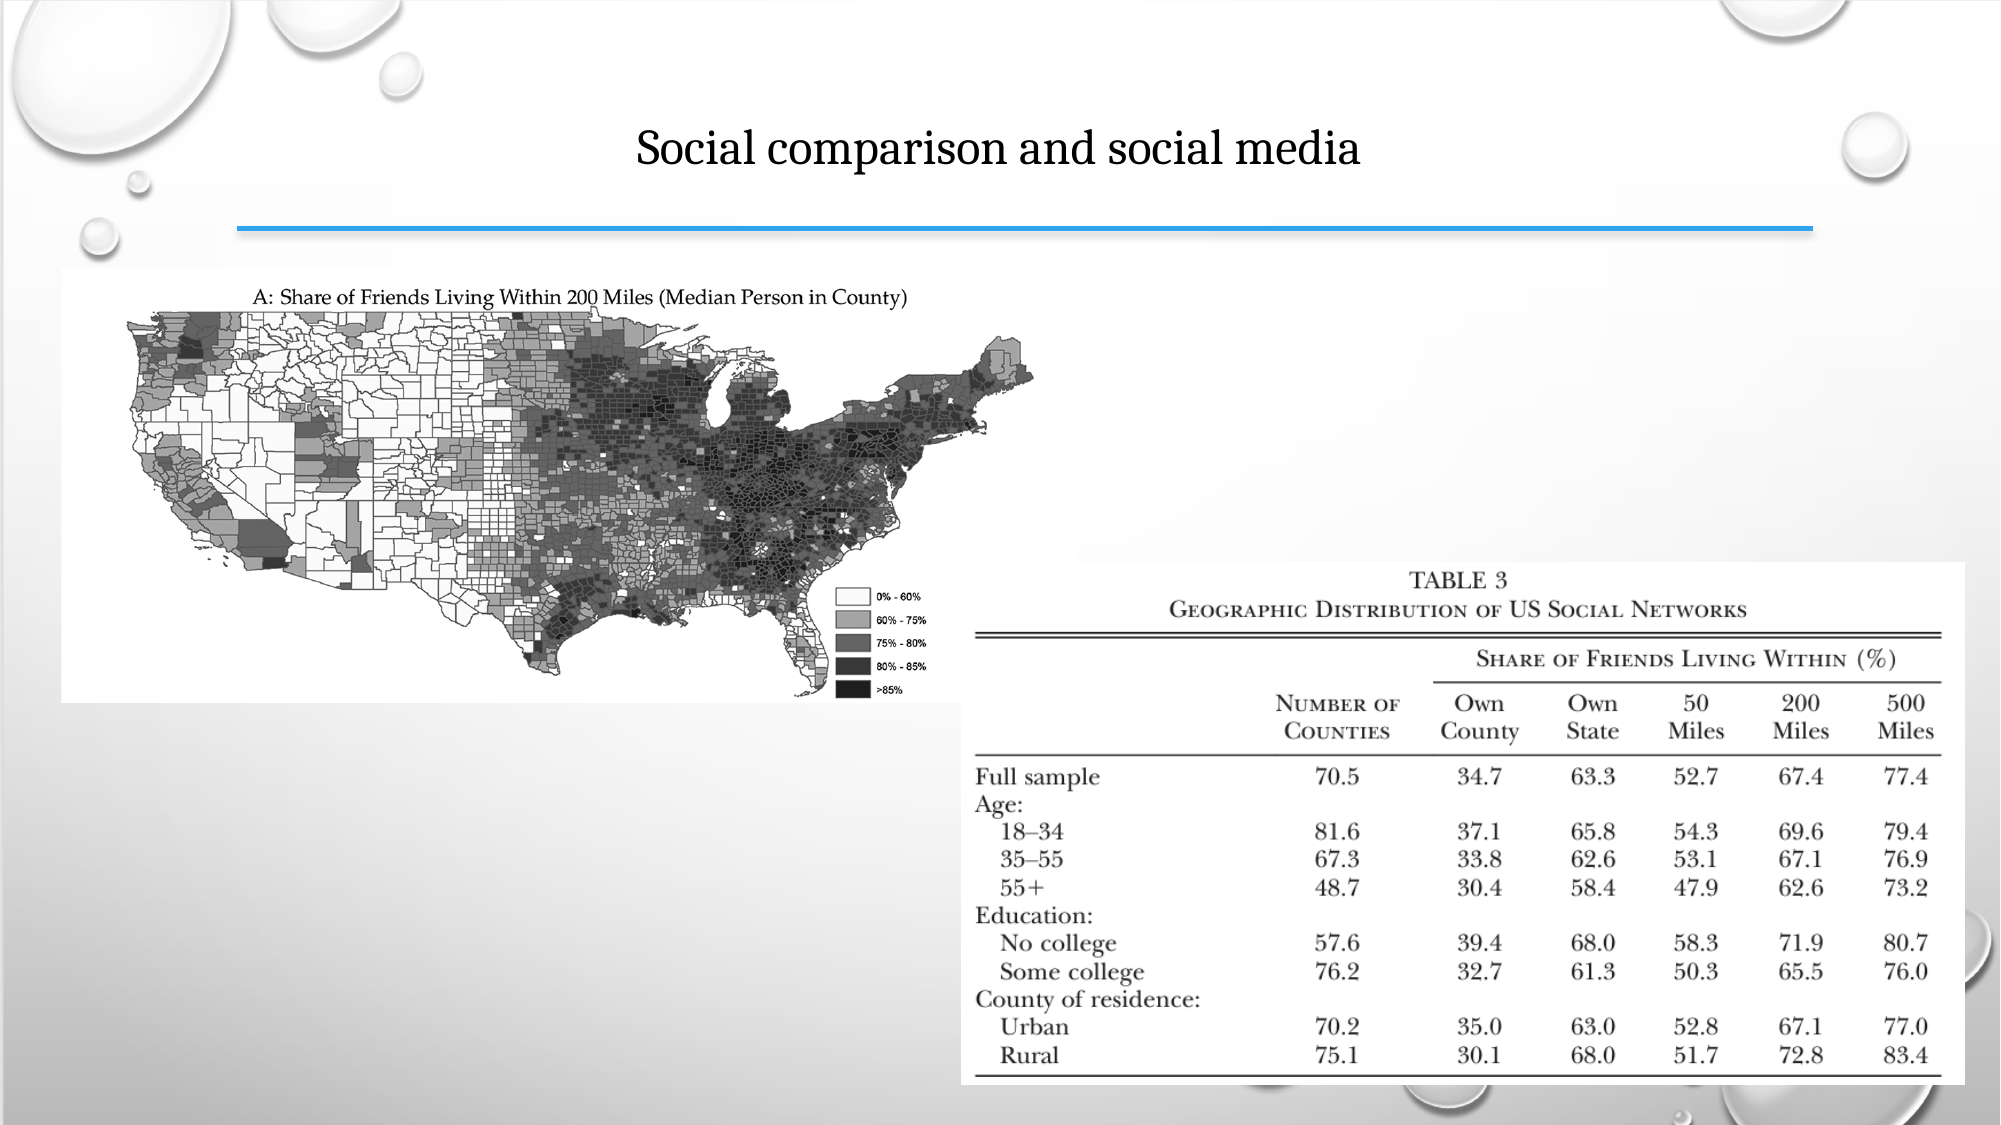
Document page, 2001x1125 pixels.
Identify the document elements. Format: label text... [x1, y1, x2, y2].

picture [0, 0, 2000, 1125]
title Social comparison and social media [312, 113, 1687, 184]
